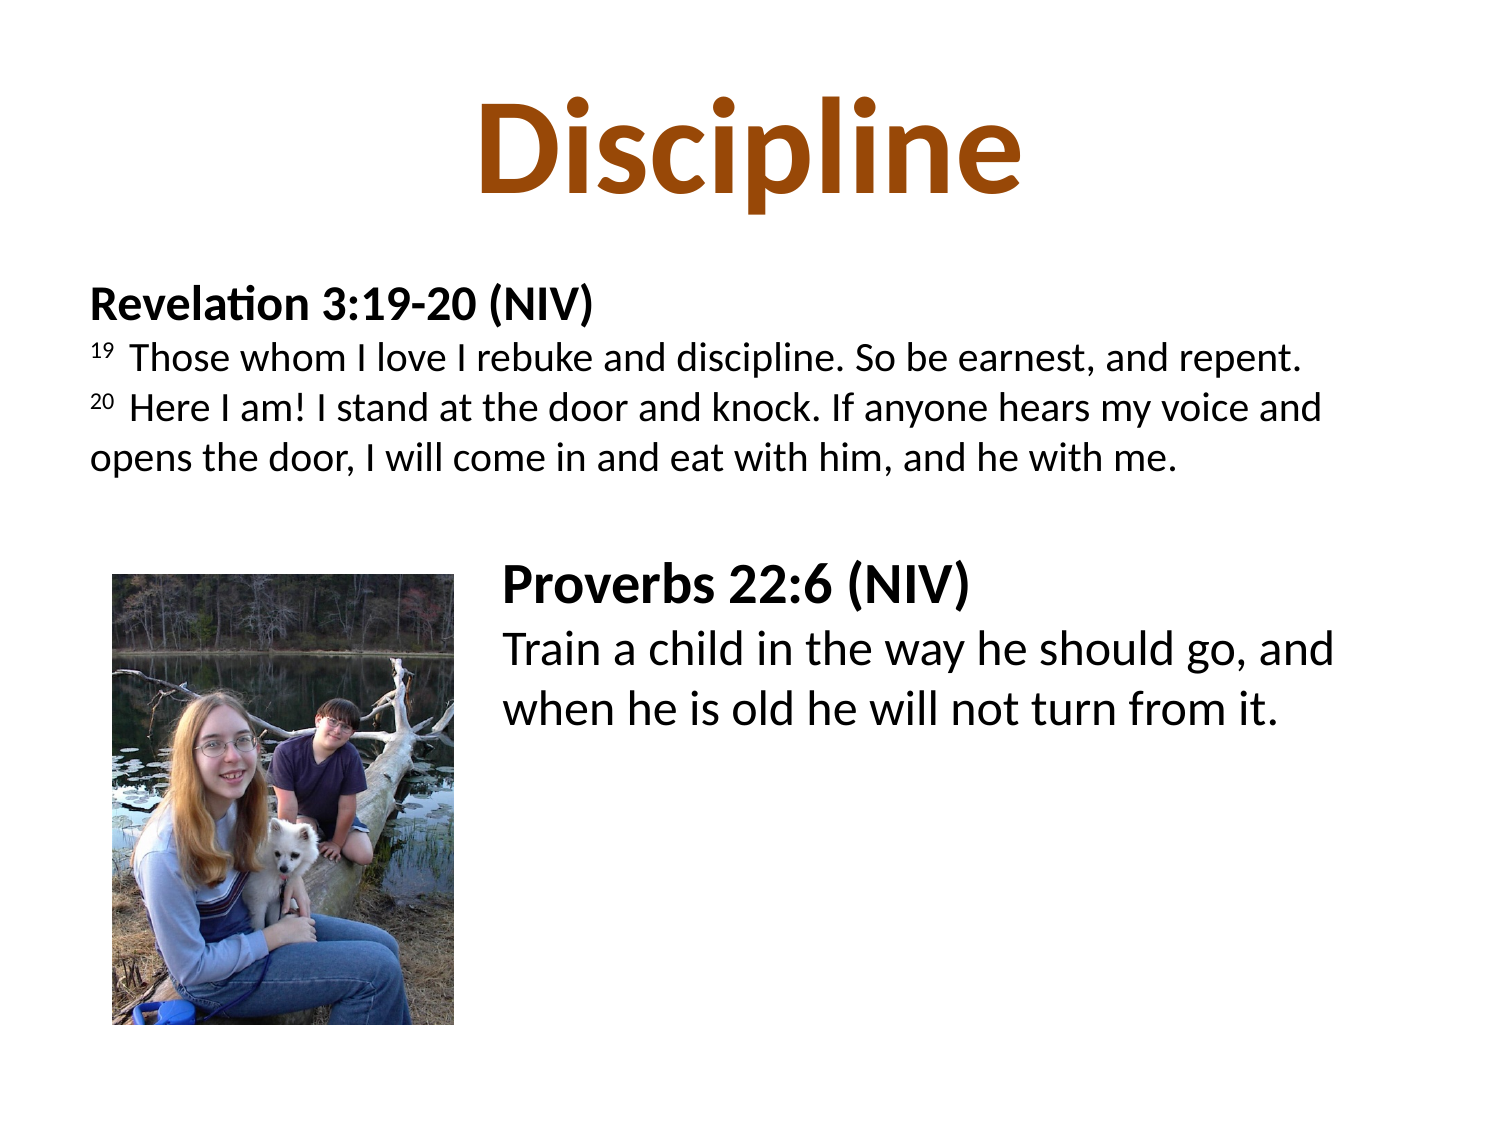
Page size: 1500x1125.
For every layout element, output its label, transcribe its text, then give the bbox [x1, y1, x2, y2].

text_box Revelation 3:19-20 (NIV) 19 Those whom I love I rebuke and discipline. So be earnest, and repent. 20 Here I am! I stand at the door and knock. If anyone hears my voice and opens the door, I will come in and eat with him, and he with me. [74, 262, 1438, 488]
picture [112, 574, 454, 1026]
title Discipline [75, 45, 1425, 233]
text_box Proverbs 22:6 (NIV) Train a child in the way he should go, and when he is old he will not turn from it. [487, 537, 1388, 788]
